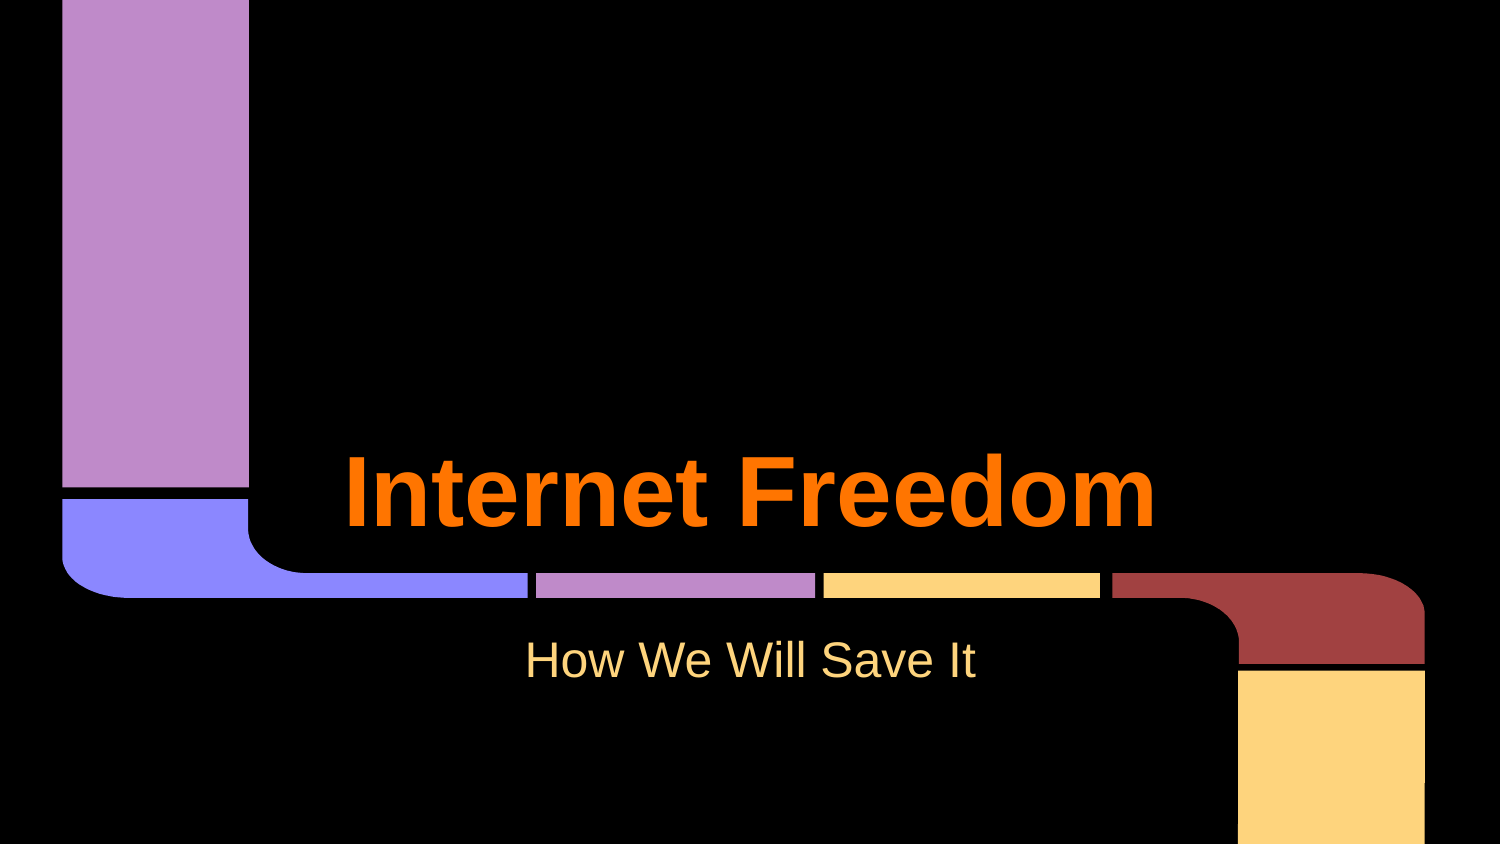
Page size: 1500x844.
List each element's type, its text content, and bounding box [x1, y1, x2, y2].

subtitle How We Will Save It [364, 612, 1137, 721]
title Internet Freedom [317, 358, 1186, 562]
